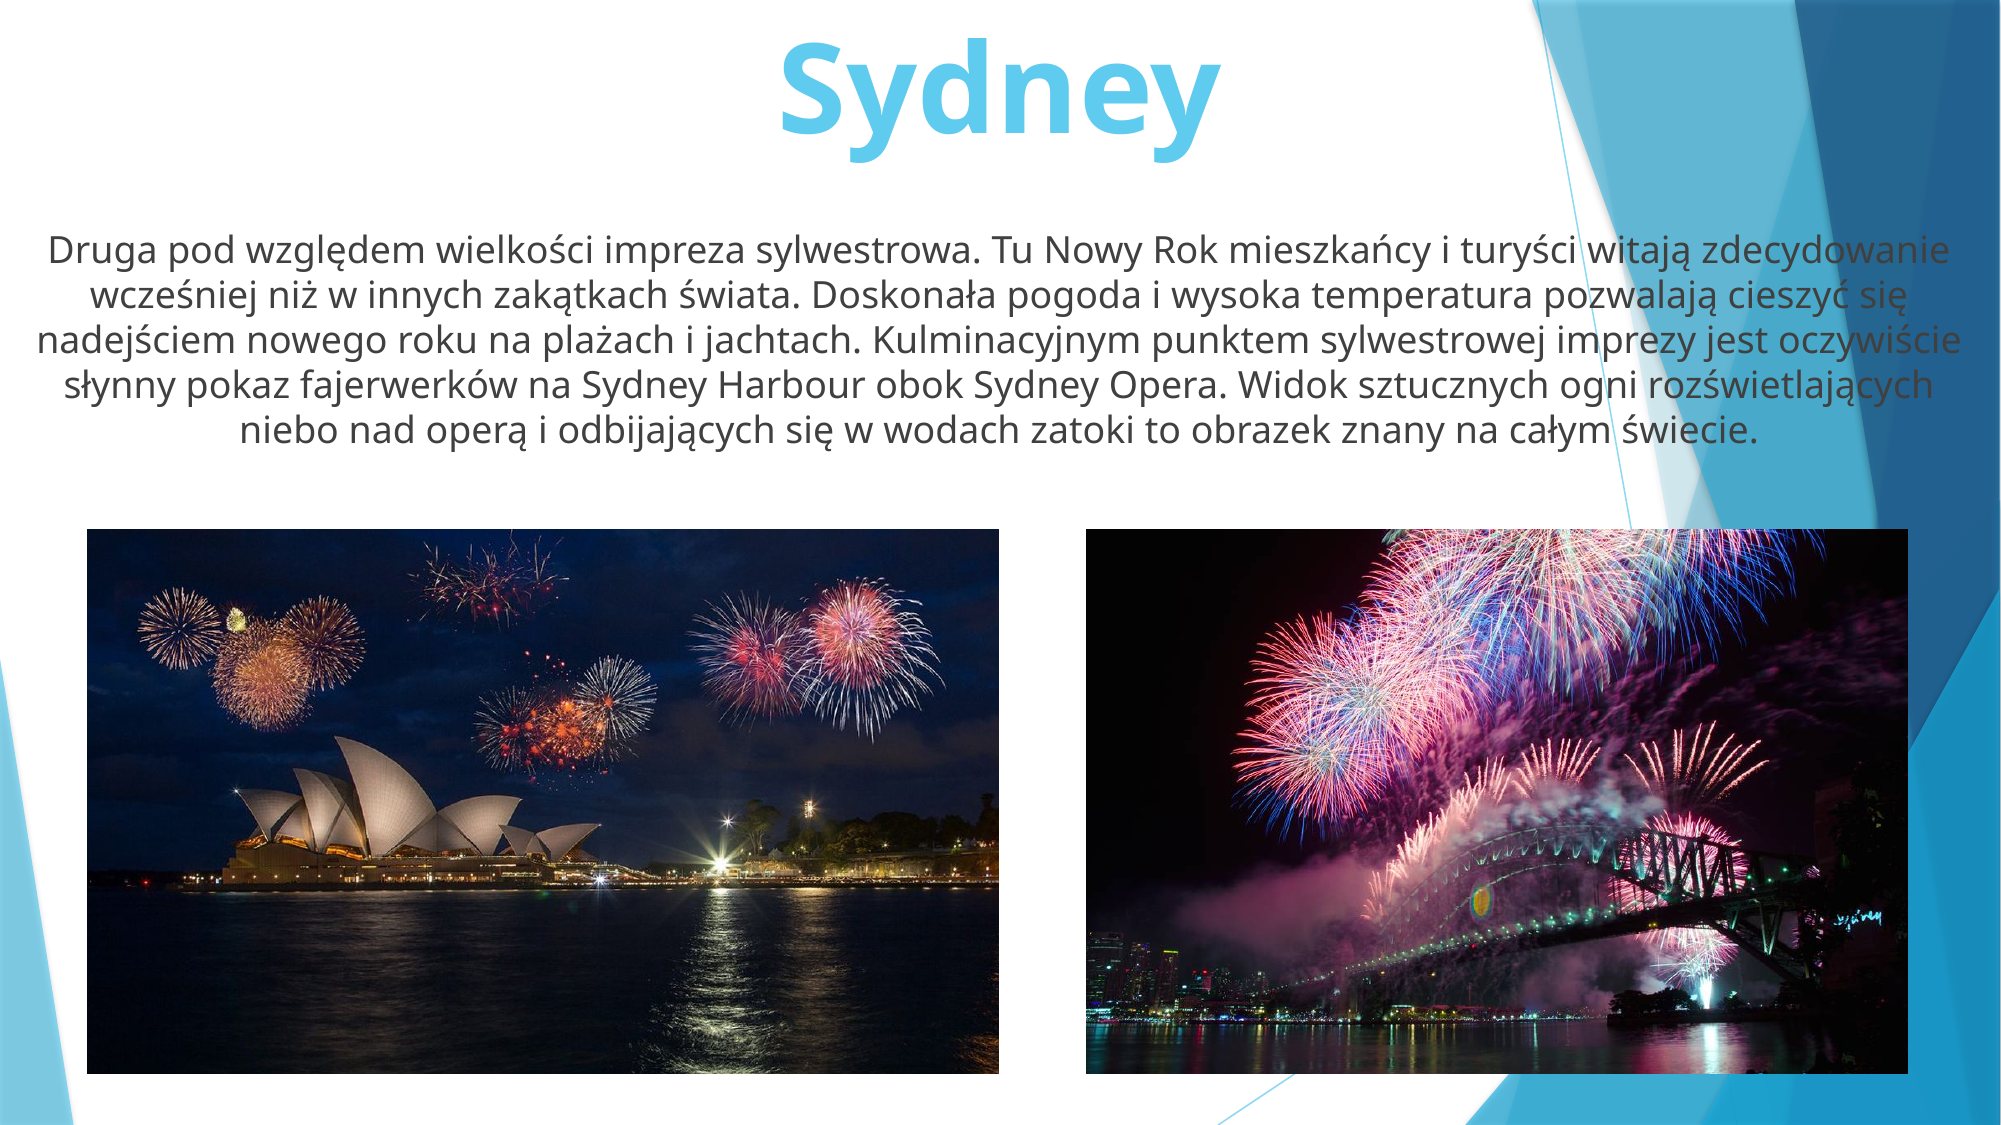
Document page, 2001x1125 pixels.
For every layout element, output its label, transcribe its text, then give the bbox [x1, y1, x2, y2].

list Druga pod względem wielkości impreza sylwestrowa. Tu Nowy Rok mieszkańcy i turyści witają zdecydowanie wcześniej niż w innych zakątkach świata. Doskonała pogoda i wysoka temperatura pozwalają cieszyć się nadejściem nowego roku na plażach i jachtach. Kulminacyjnym punktem sylwestrowej imprezy jest oczywiście słynny pokaz fajerwerków na Sydney Harbour obok Sydney Opera. Widok sztucznych ogni rozświetlających niebo nad operą i odbijających się w wodach zatoki to obrazek znany na całym świecie. [0, 218, 2000, 729]
title Sydney [0, 0, 2000, 218]
picture [1085, 529, 1908, 1074]
picture [87, 529, 999, 1074]
